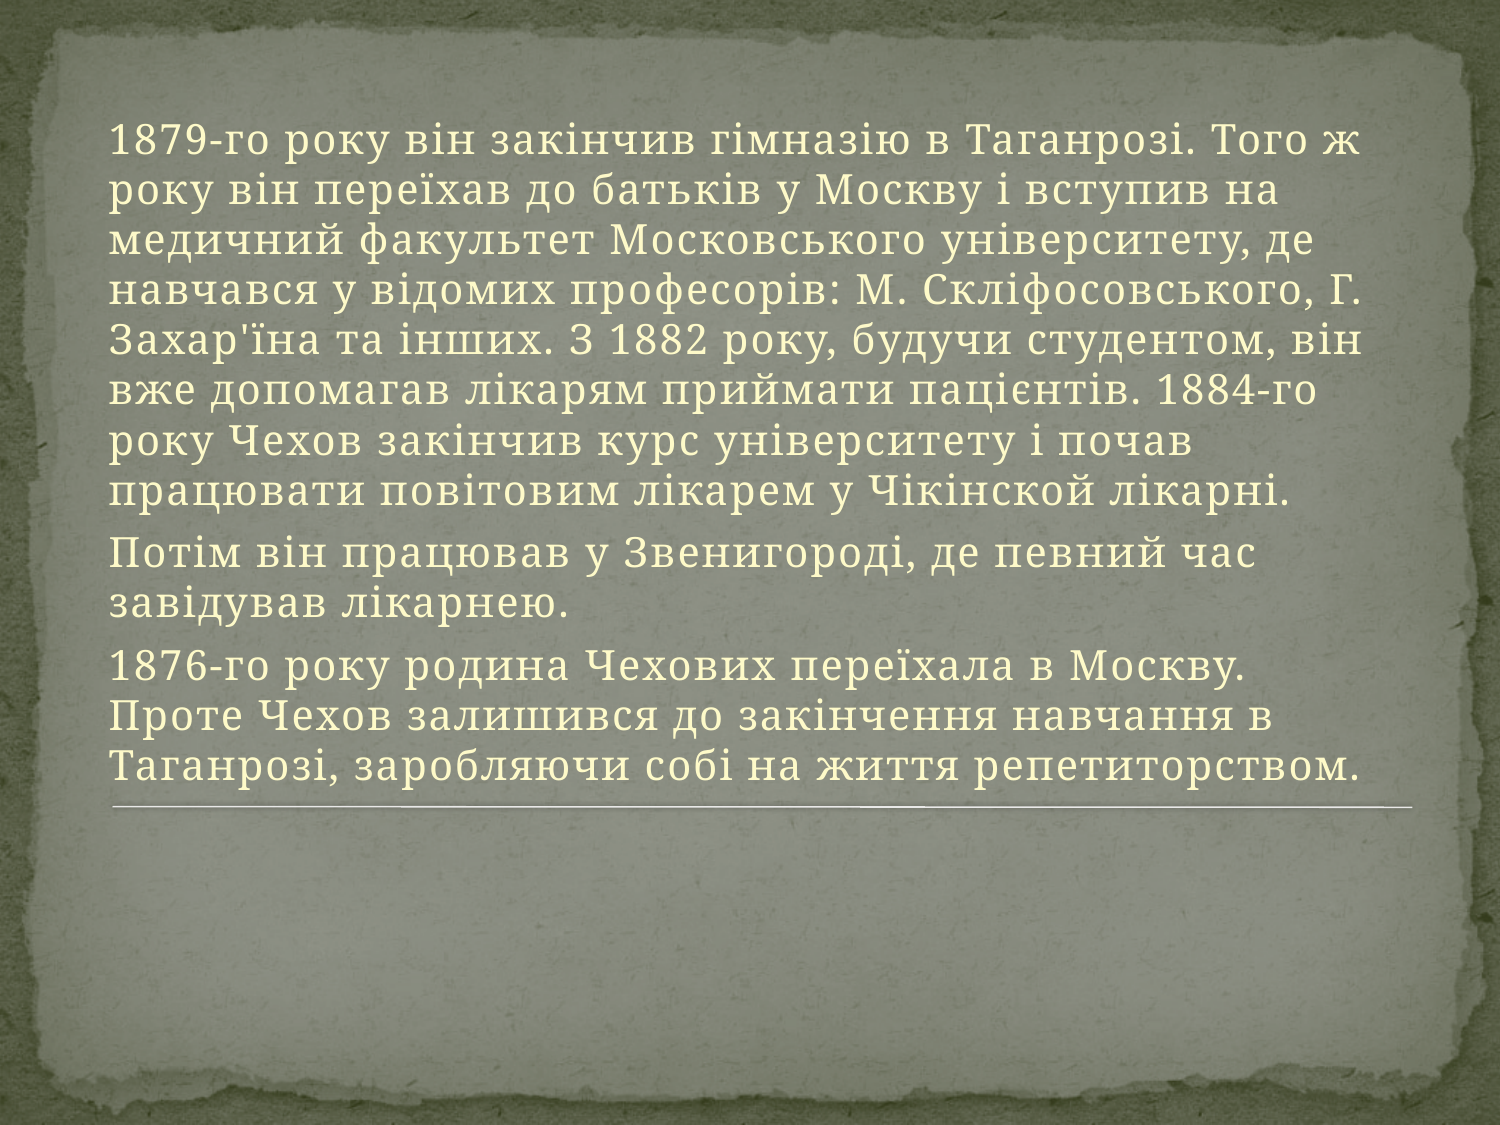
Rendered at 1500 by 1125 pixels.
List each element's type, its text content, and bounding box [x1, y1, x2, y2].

list 1879-го року він закінчив гімназію в Таганрозі. Того ж року він переїхав до батьків у Москву і вступив на медичний факультет Московського університету, де навчався у відомих професорів: М. Скліфосовського, Г. Захар'їна та інших. З 1882 року, будучи студентом, він вже допомагав лікарям приймати пацієнтів. 1884-го року Чехов закінчив курс університету і почав працювати повітовим лікарем у Чікінской лікарні. Потім він працював у Звенигороді, де певний час завідував лікарнею. 1876-го року родина Чехових переїхала в Москву. Проте Чехов залишився до закінчення навчання в Таганрозі, заробляючи собі на життя репетиторством. [93, 105, 1394, 985]
